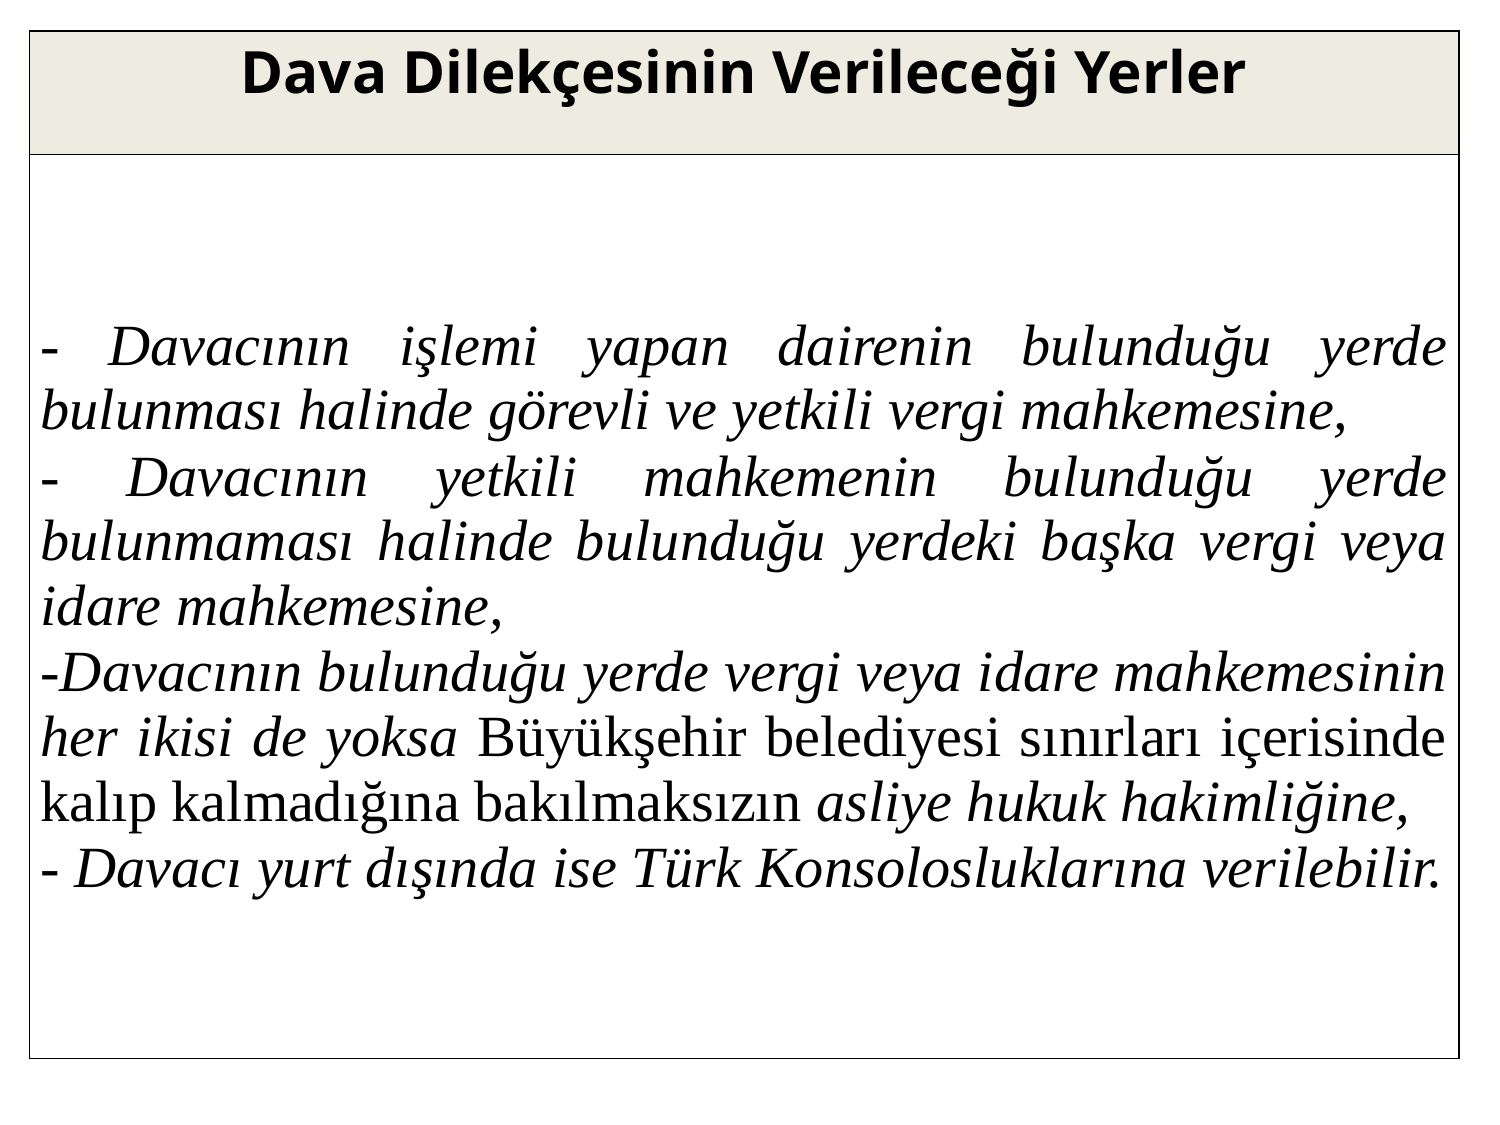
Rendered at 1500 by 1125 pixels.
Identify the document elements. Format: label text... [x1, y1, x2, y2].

table_header Dava Dilekçesinin Verileceği Yerler [30, 32, 1458, 154]
table_cell - Davacının işlemi yapan dairenin bulunduğu yerde bulunması halinde görevli ve yetkili vergi mahkemesine, - Davacının yetkili mahkemenin bulunduğu yerde bulunmaması halinde bulunduğu yerdeki başka vergi veya idare mahkemesine, -Davacının bulunduğu yerde vergi veya idare mahkemesinin her ikisi de yoksa Büyükşehir belediyesi sınırları içerisinde kalıp kalmadığına bakılmaksızın asliye hukuk hakimliğine, - Davacı yurt dışında ise Türk Konsolosluklarına verilebilir. [30, 155, 1458, 1058]
